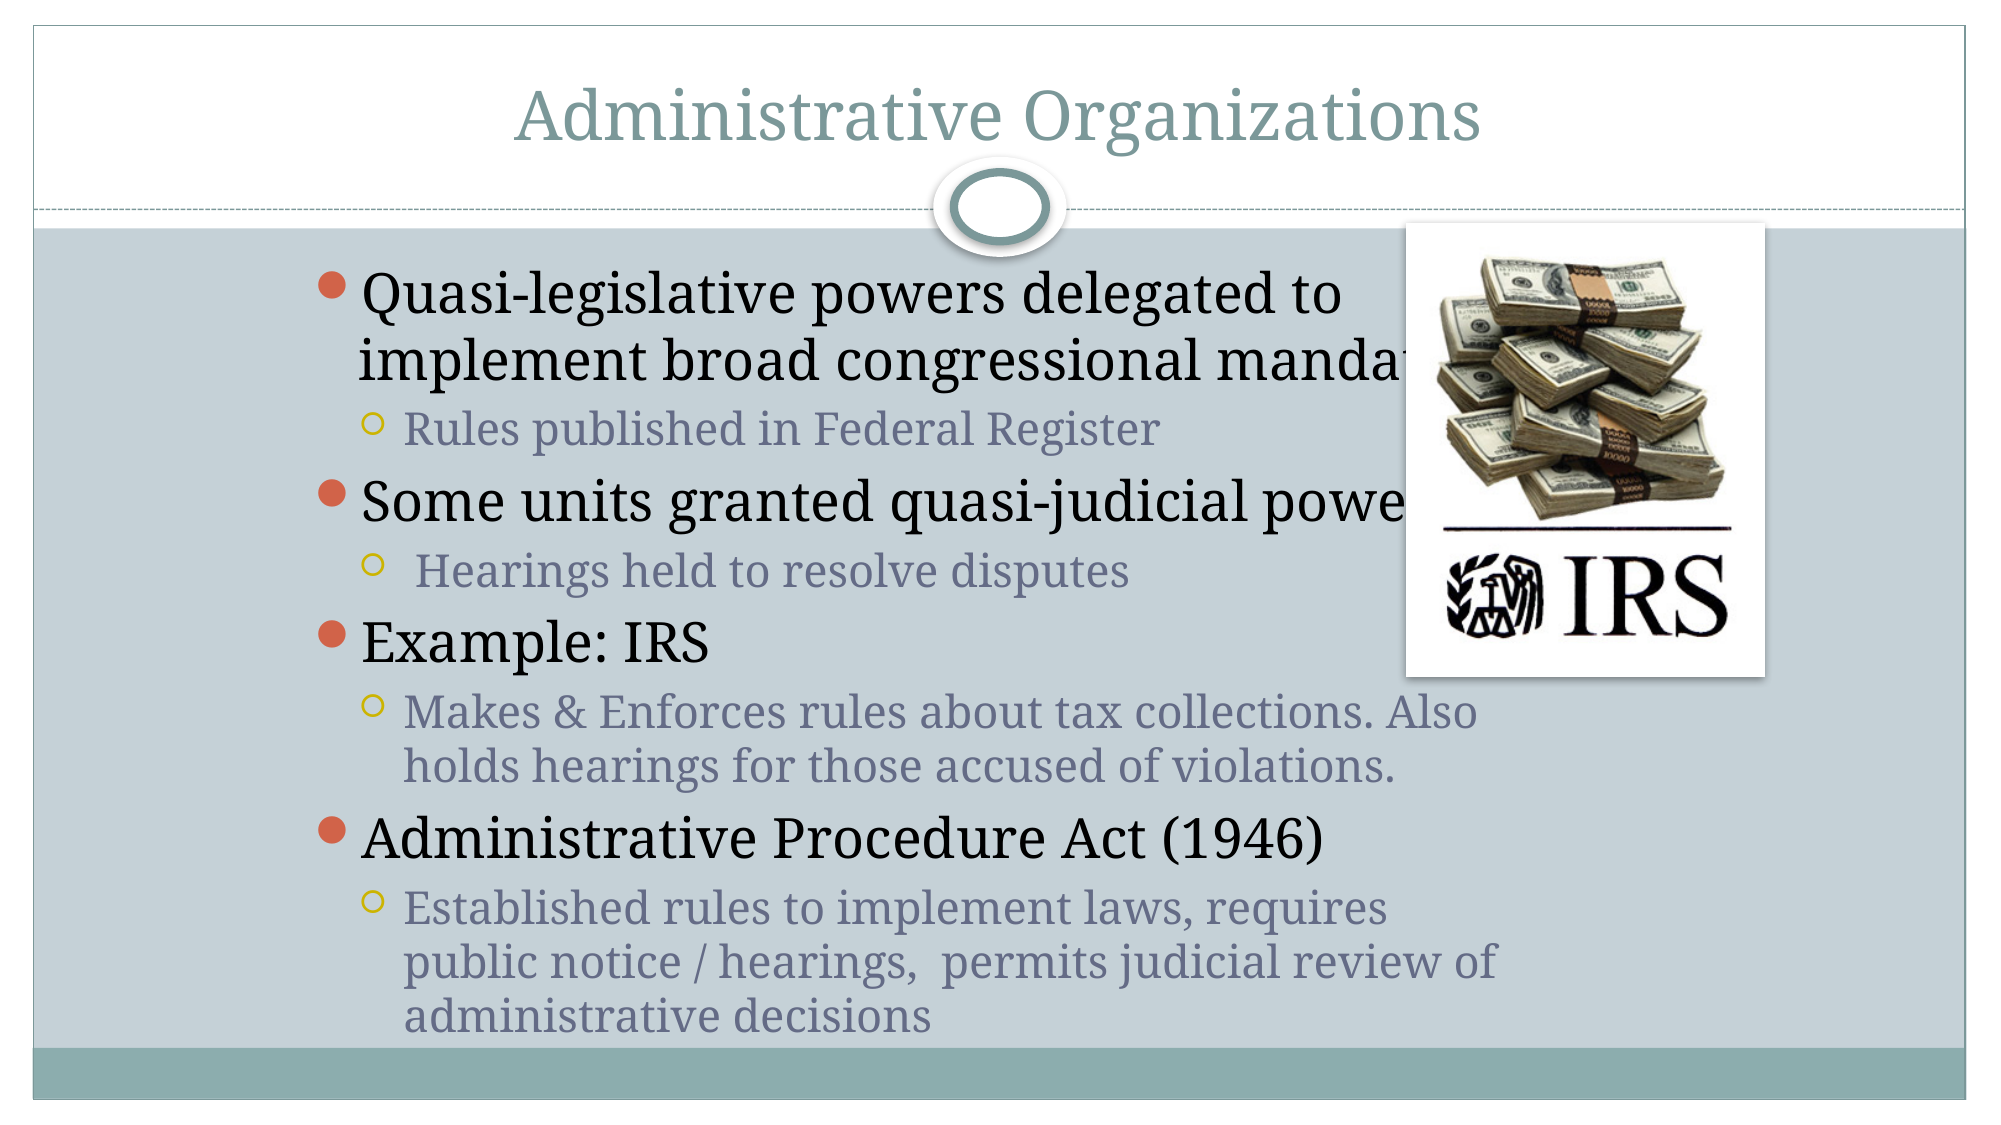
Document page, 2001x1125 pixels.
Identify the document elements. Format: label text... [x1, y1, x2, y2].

picture [1419, 237, 1751, 663]
title Administrative Organizations [66, 37, 1933, 162]
list Quasi-legislative powers delegated to implement broad congressional mandates. Rules published in Federal Register Some units granted quasi-judicial powers Hearings held to resolve disputes Example: IRS Makes & Enforces rules about tax collections. Also holds hearings for those accused of violations. Administrative Procedure Act (1946) Established rules to implement laws, requires public notice / hearings, permits judicial review of administrative decisions [299, 250, 1538, 1050]
